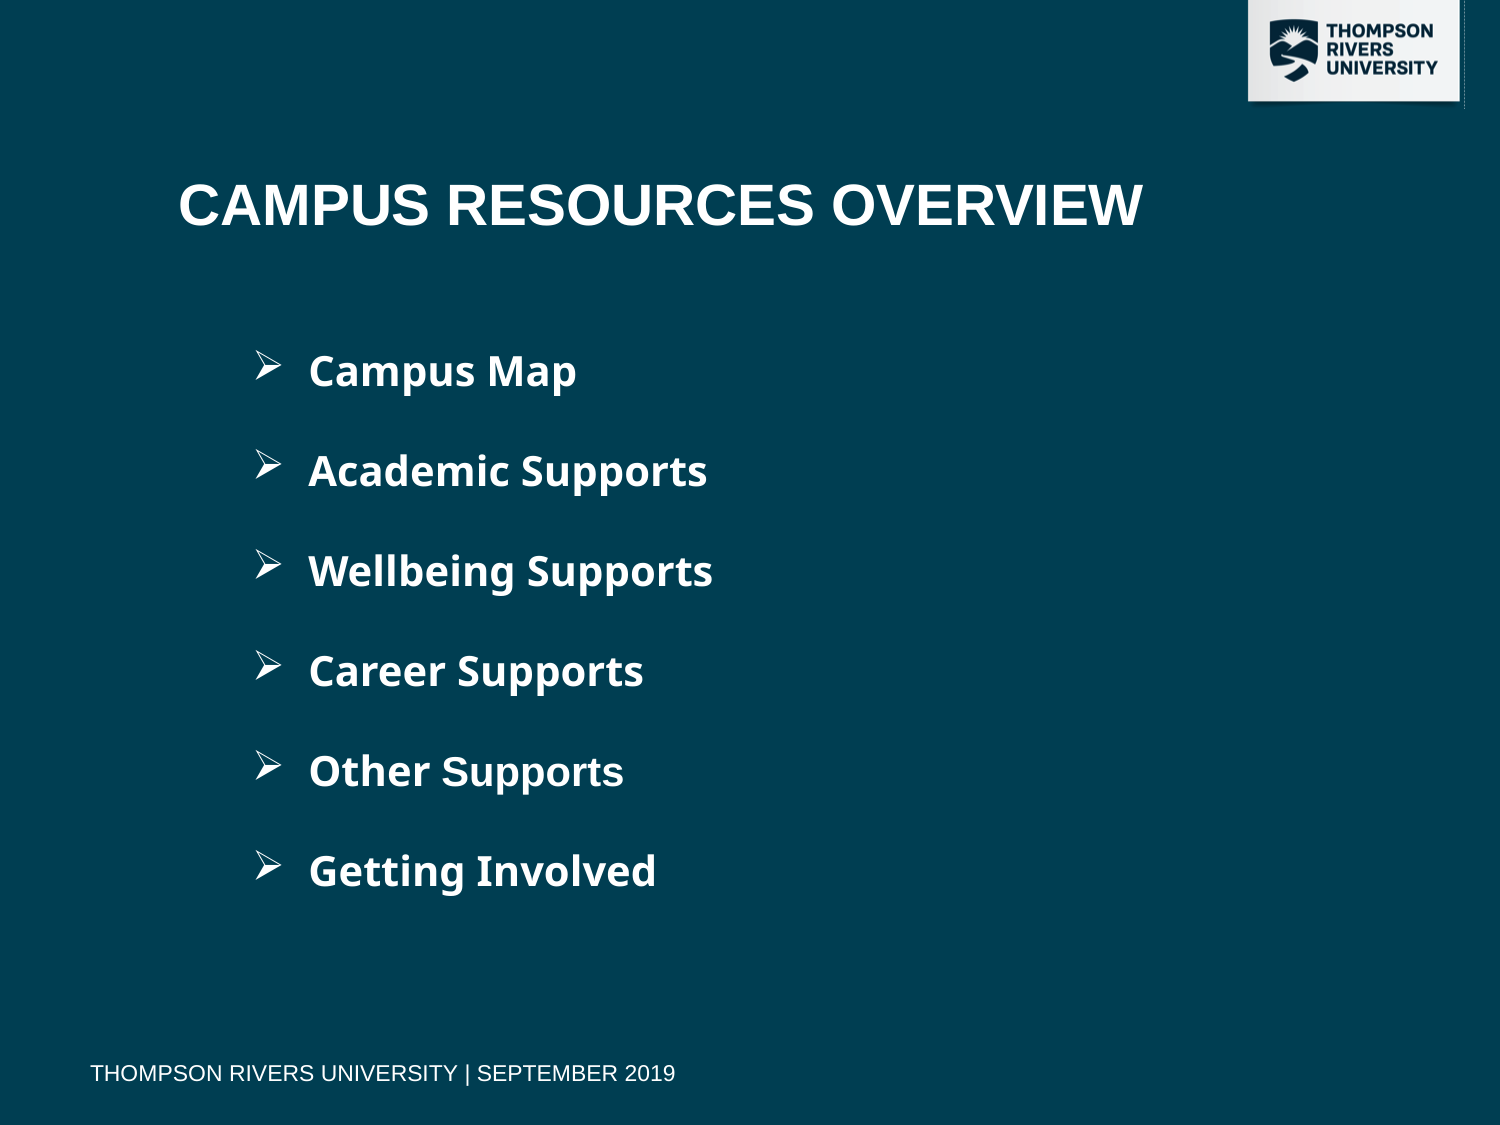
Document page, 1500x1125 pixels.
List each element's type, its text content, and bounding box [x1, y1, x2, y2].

title CAMPUS RESOURCES OVERVIEW [163, 108, 1500, 297]
list Campus Map Academic Supports Wellbeing Supports Career Supports Other Supports Getting Involved [237, 337, 1182, 981]
footer THOMPSON RIVERS UNIVERSITY | SEPTEMBER 2019 [75, 1042, 1005, 1103]
picture [1248, 0, 1459, 101]
